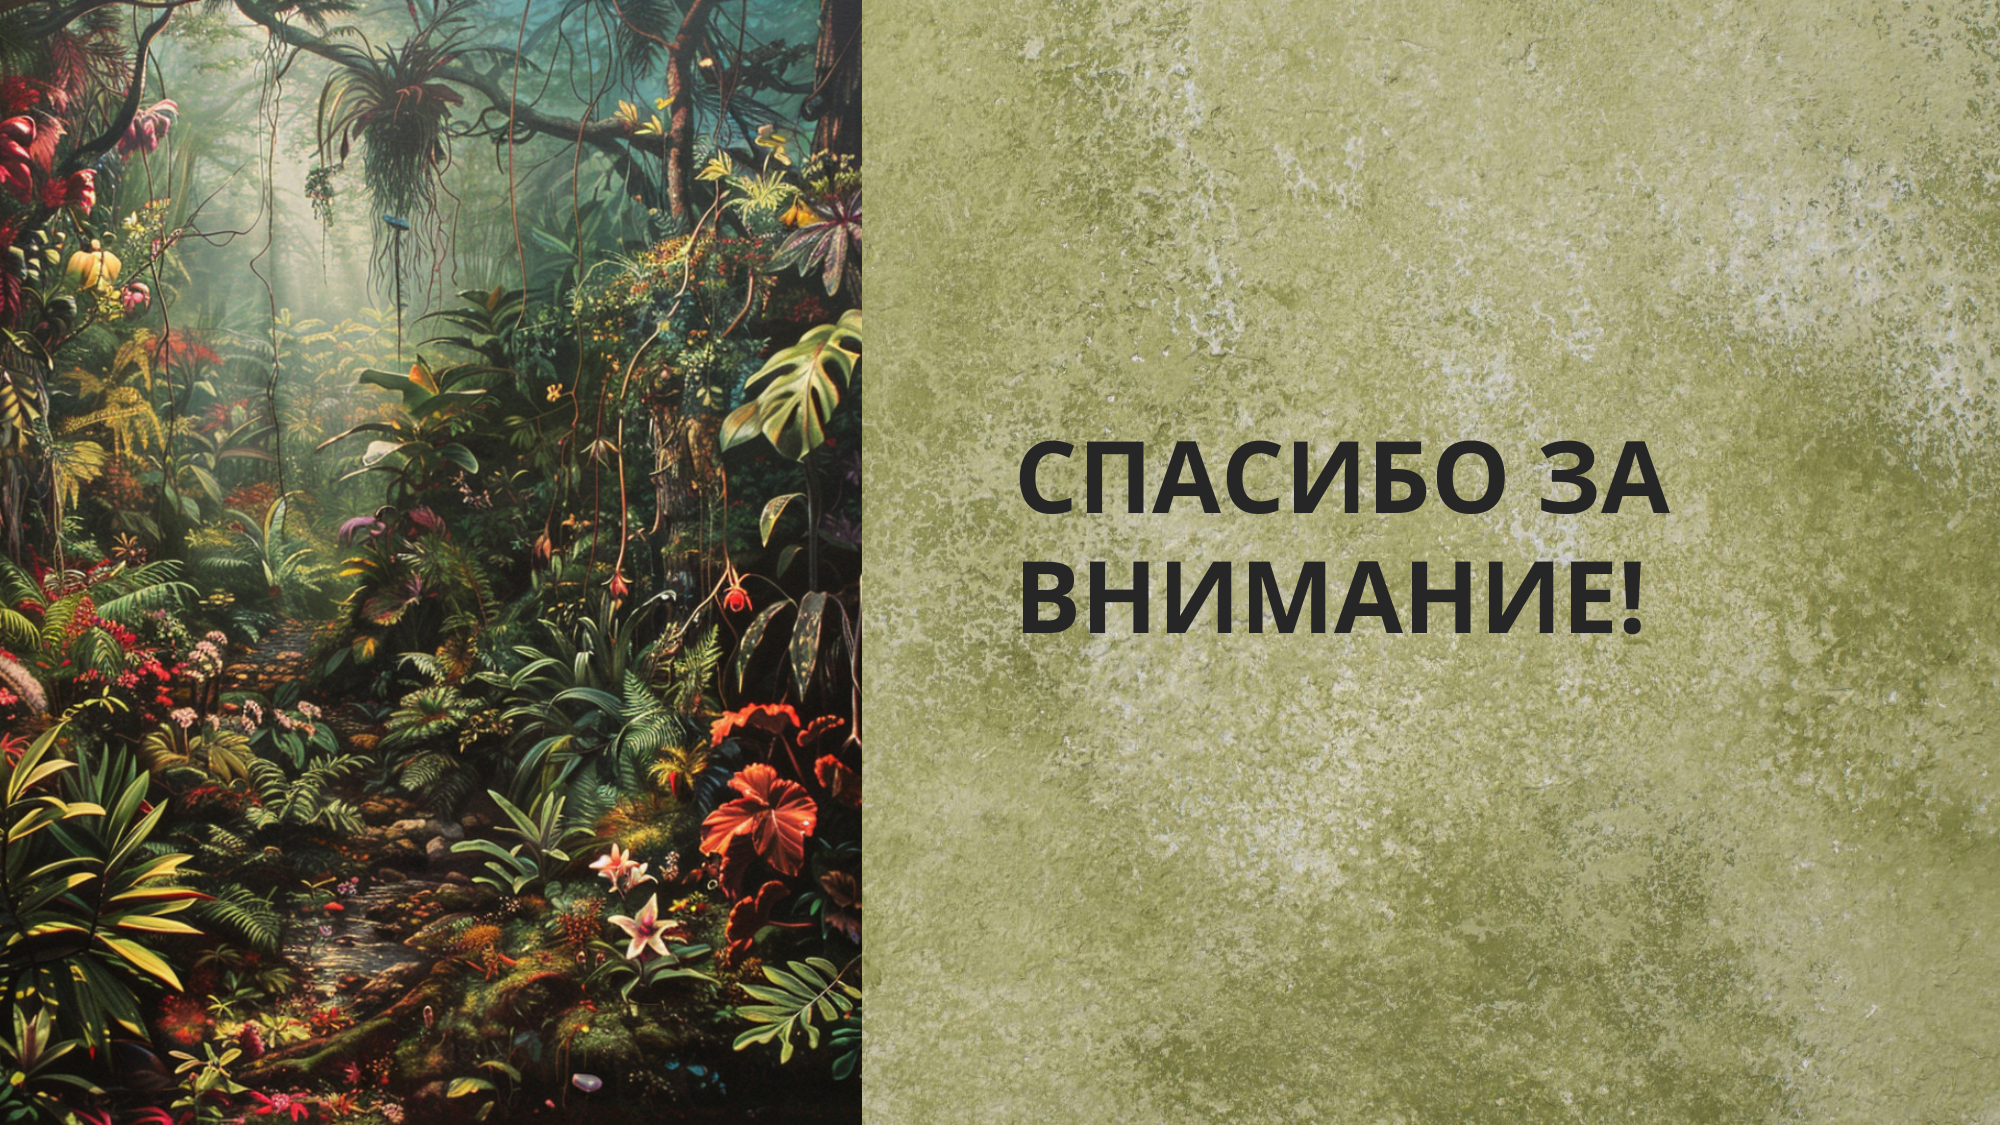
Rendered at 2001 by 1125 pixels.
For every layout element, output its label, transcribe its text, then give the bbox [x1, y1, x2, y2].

text_box СПАСИБО ЗА ВНИМАНИЕ! [999, 406, 1904, 624]
picture [0, 0, 862, 1125]
